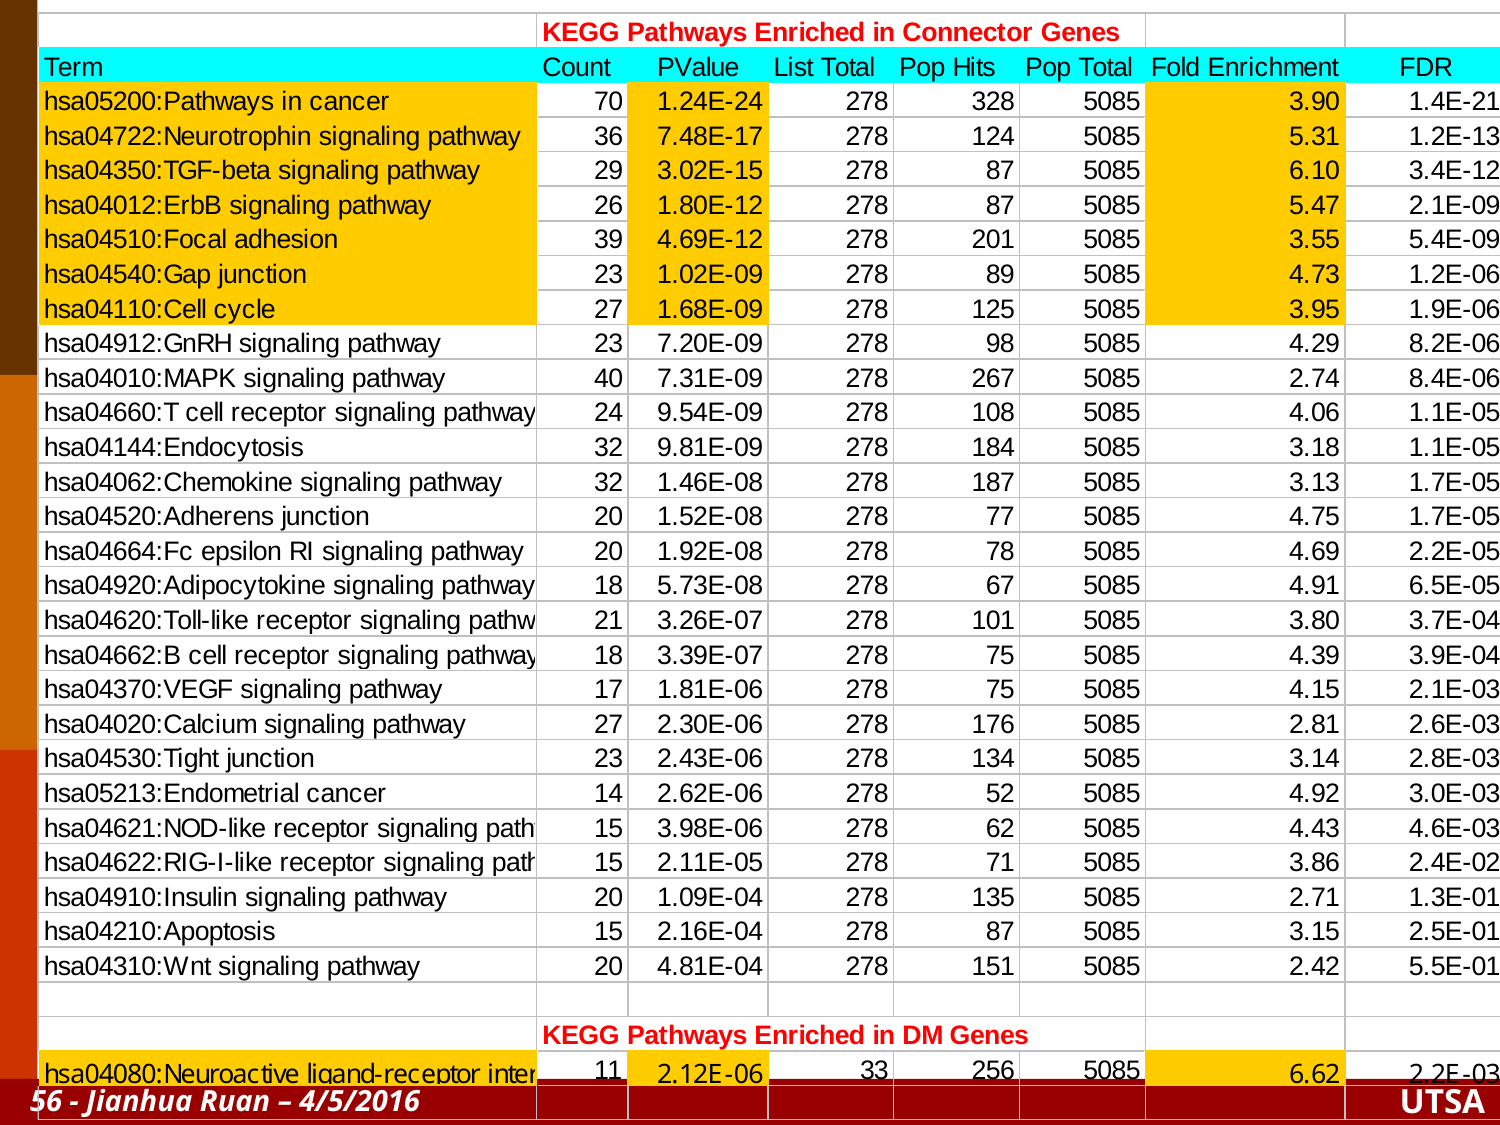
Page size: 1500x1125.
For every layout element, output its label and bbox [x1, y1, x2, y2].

text_box [37, 12, 1500, 1122]
